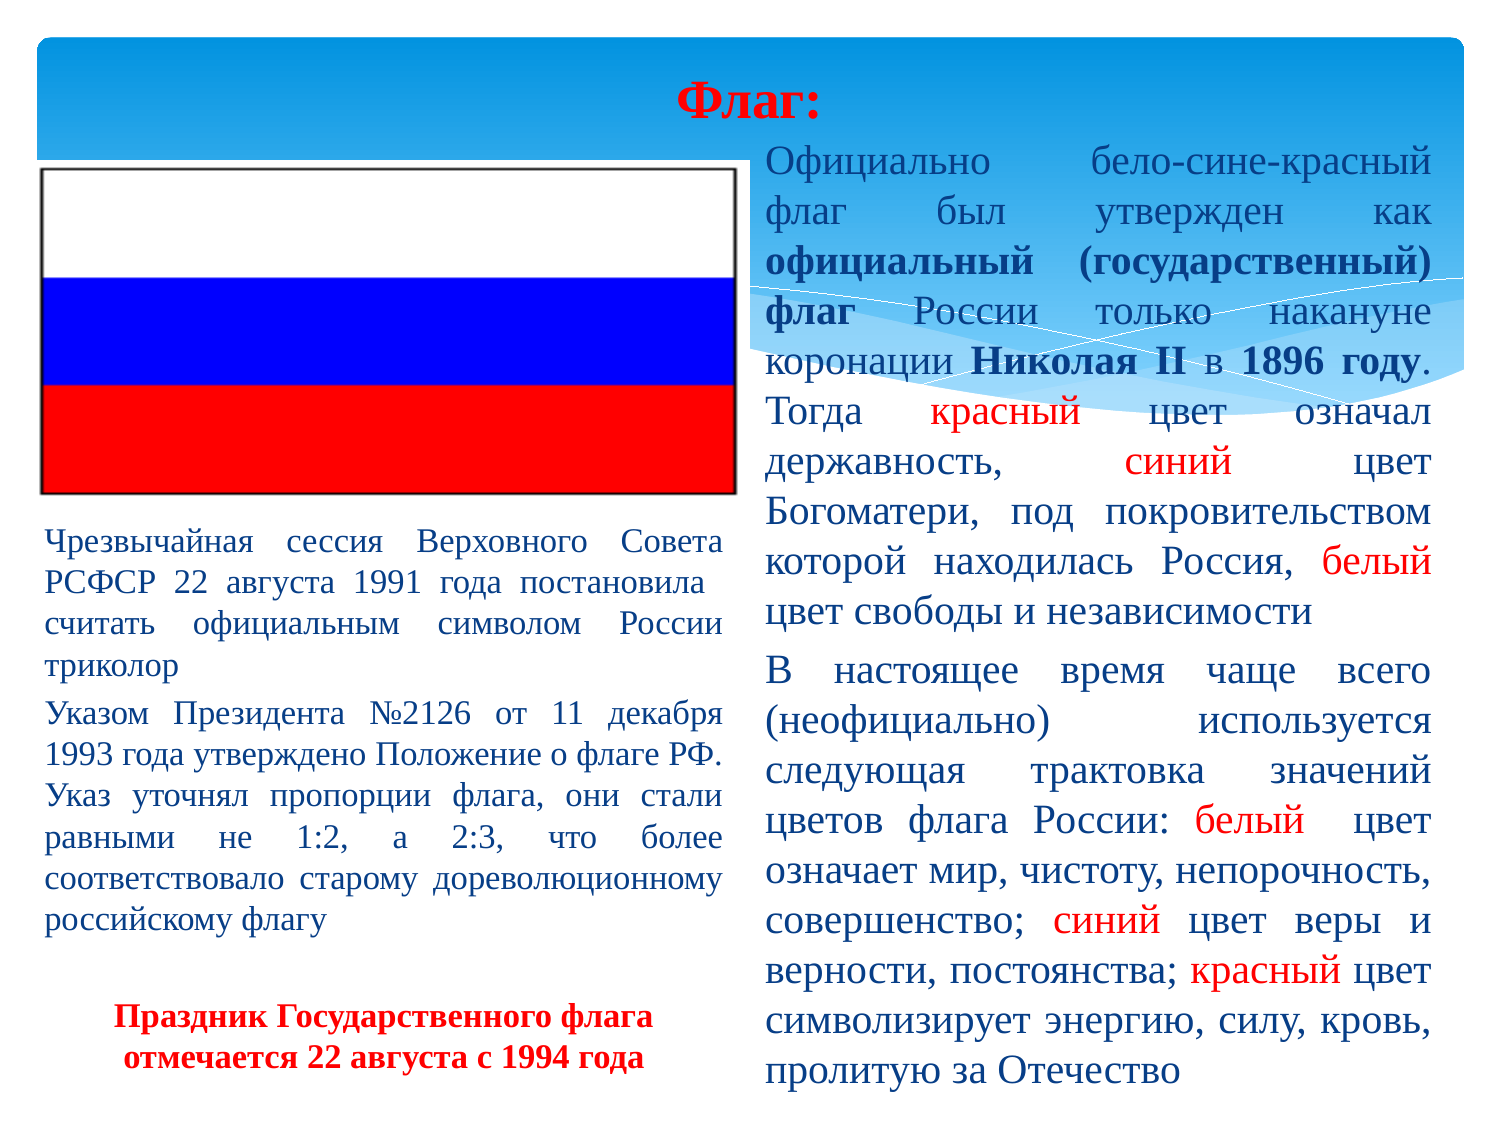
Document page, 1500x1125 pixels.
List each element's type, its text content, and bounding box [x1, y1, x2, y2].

picture [29, 160, 751, 504]
title Флаг: [75, 55, 1425, 138]
list Чрезвычайная сессия Верховного Совета РСФСР 22 августа 1991 года постановила считать официальным символом России триколор Указом Президента №2126 от 11 декабря 1993 года утверждено Положение о флаге РФ. Указ уточнял пропорции флага, они стали равными не 1:2, а 2:3, что более соответствовало старому дореволюционному российскому флагу Праздник Государственного флага отмечается 22 августа с 1994 года [29, 512, 738, 1094]
list Официально бело-сине-красный флаг был утвержден как официальный (государственный) флаг России только накануне коронации Николая II в 1896 году. Тогда красный цвет означал державность, синий цвет Богоматери, под покровительством которой находилась Россия, белый цвет свободы и независимости В настоящее время чаще всего (неофициально) используется следующая трактовка значений цветов флага России: белый цвет означает мир, чистоту, непорочность, совершенство; синий цвет веры и верности, постоянства; красный цвет символизирует энергию, силу, кровь, пролитую за Отечество [750, 125, 1447, 1106]
